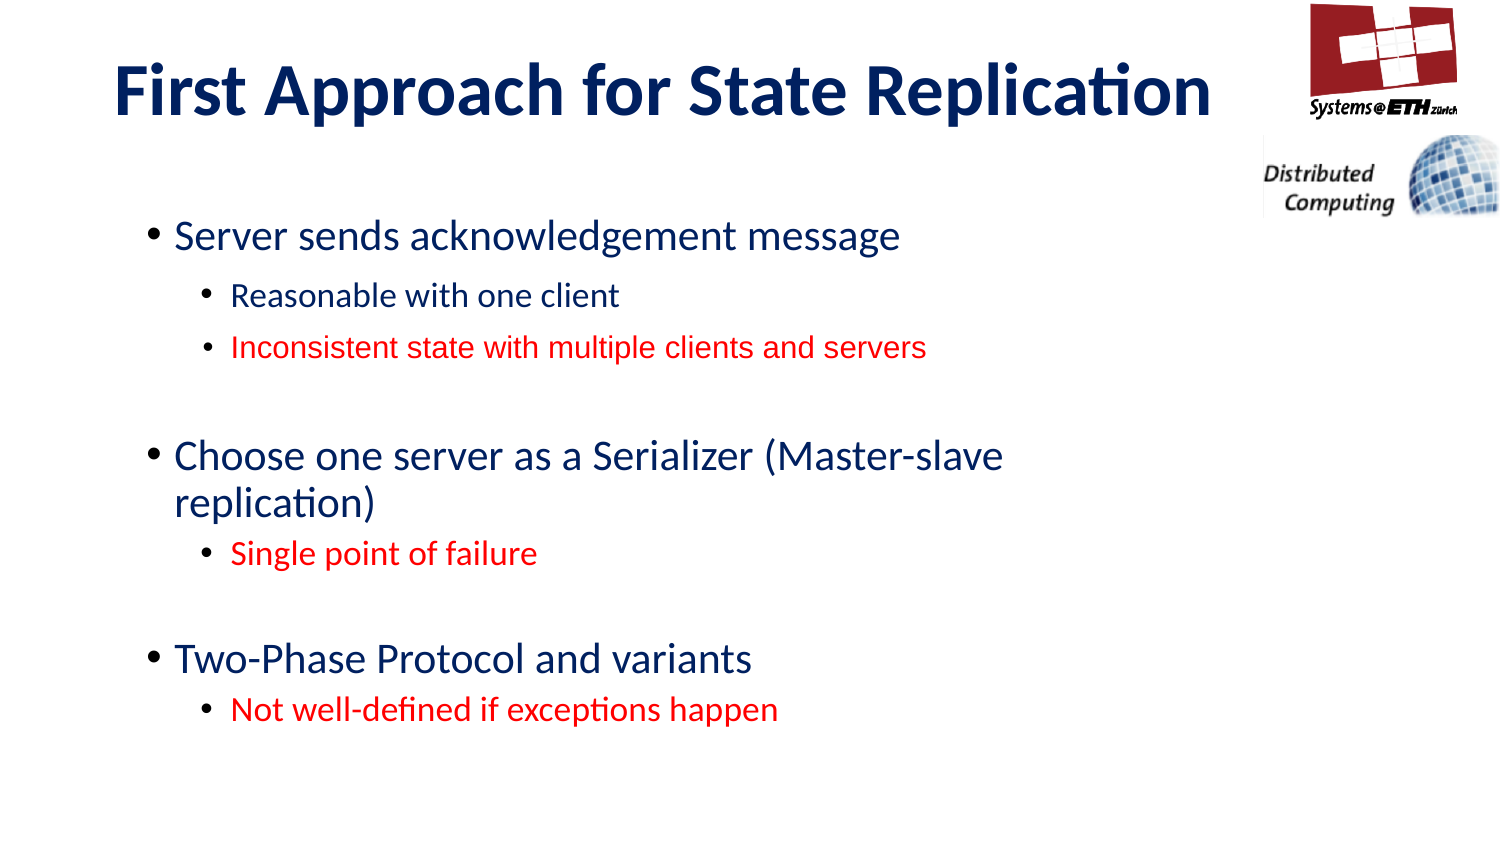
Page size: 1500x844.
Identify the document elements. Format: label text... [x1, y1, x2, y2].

text_box First Approach for State Replication [103, 44, 1255, 208]
picture [1260, 0, 1500, 226]
list Server sends acknowledgement message Reasonable with one client Inconsistent state with multiple clients and servers Choose one server as a Serializer (Master-slave replication) Single point of failure Two-Phase Protocol and variants Not well-defined if exceptions happen [133, 208, 1181, 743]
